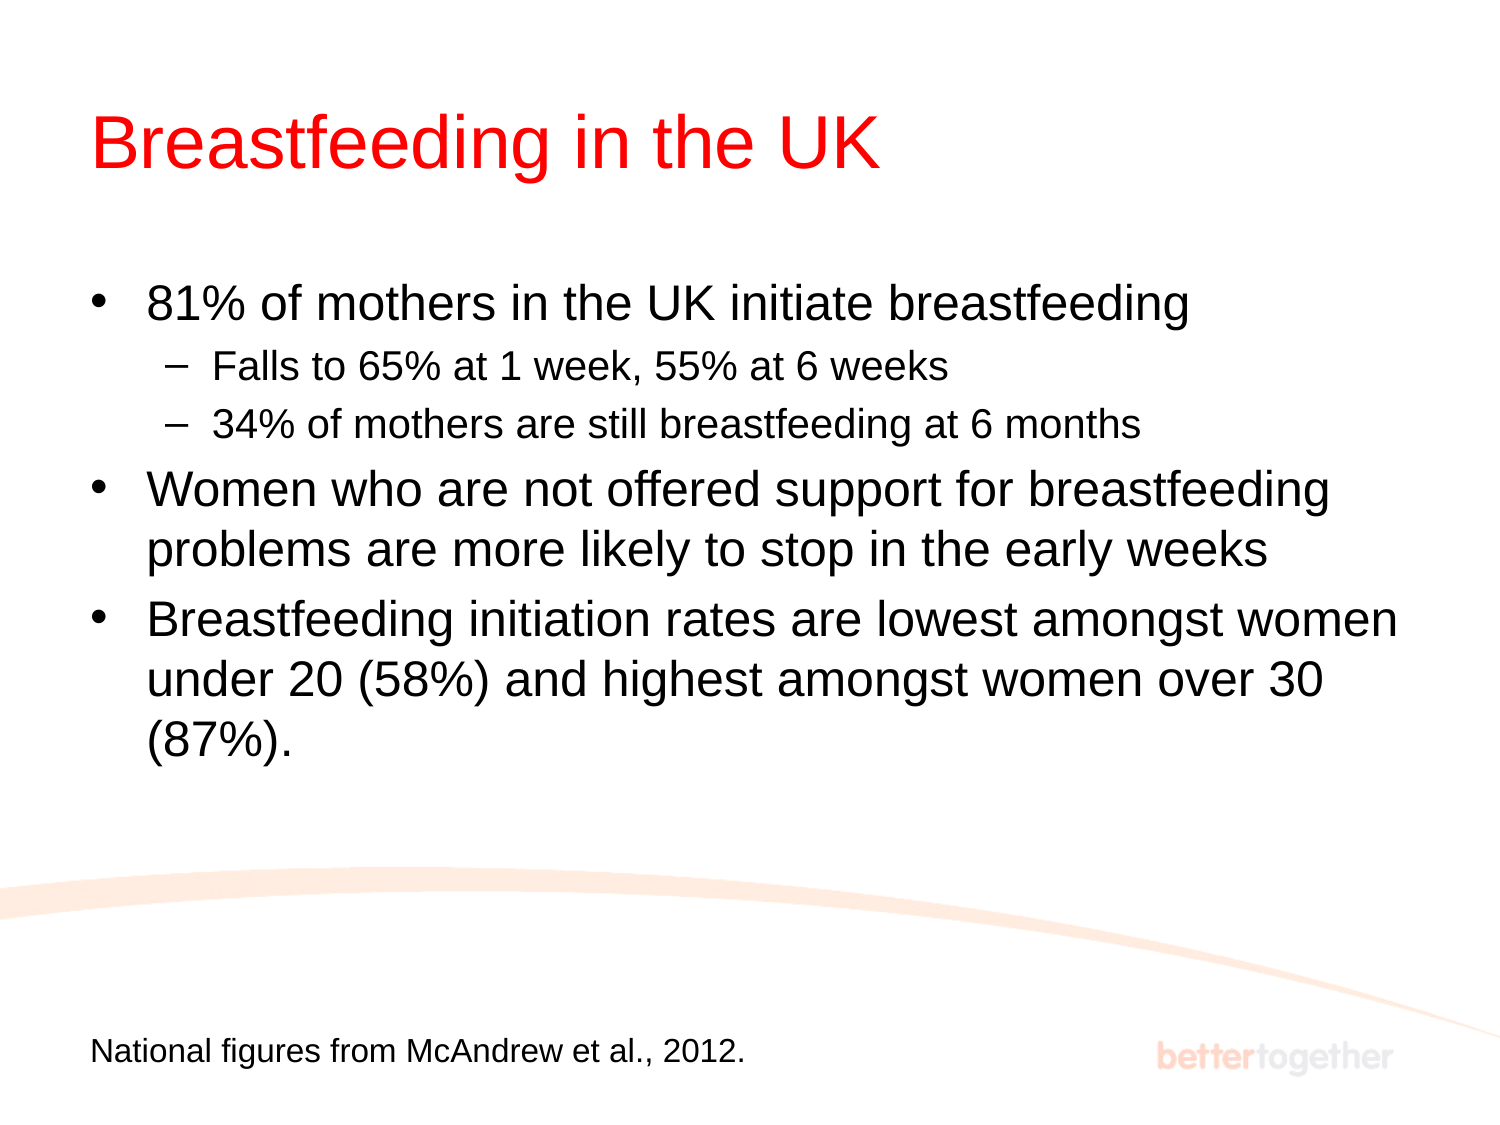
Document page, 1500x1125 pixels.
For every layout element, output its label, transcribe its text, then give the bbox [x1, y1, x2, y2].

title Breastfeeding in the UK [74, 44, 1426, 233]
list 81% of mothers in the UK initiate breastfeeding Falls to 65% at 1 week, 55% at 6 weeks 34% of mothers are still breastfeeding at 6 months Women who are not offered support for breastfeeding problems are more likely to stop in the early weeks Breastfeeding initiation rates are lowest amongst women under 20 (58%) and highest amongst women over 30 (87%). National figures from McAndrew et al., 2012. [74, 262, 1426, 1006]
